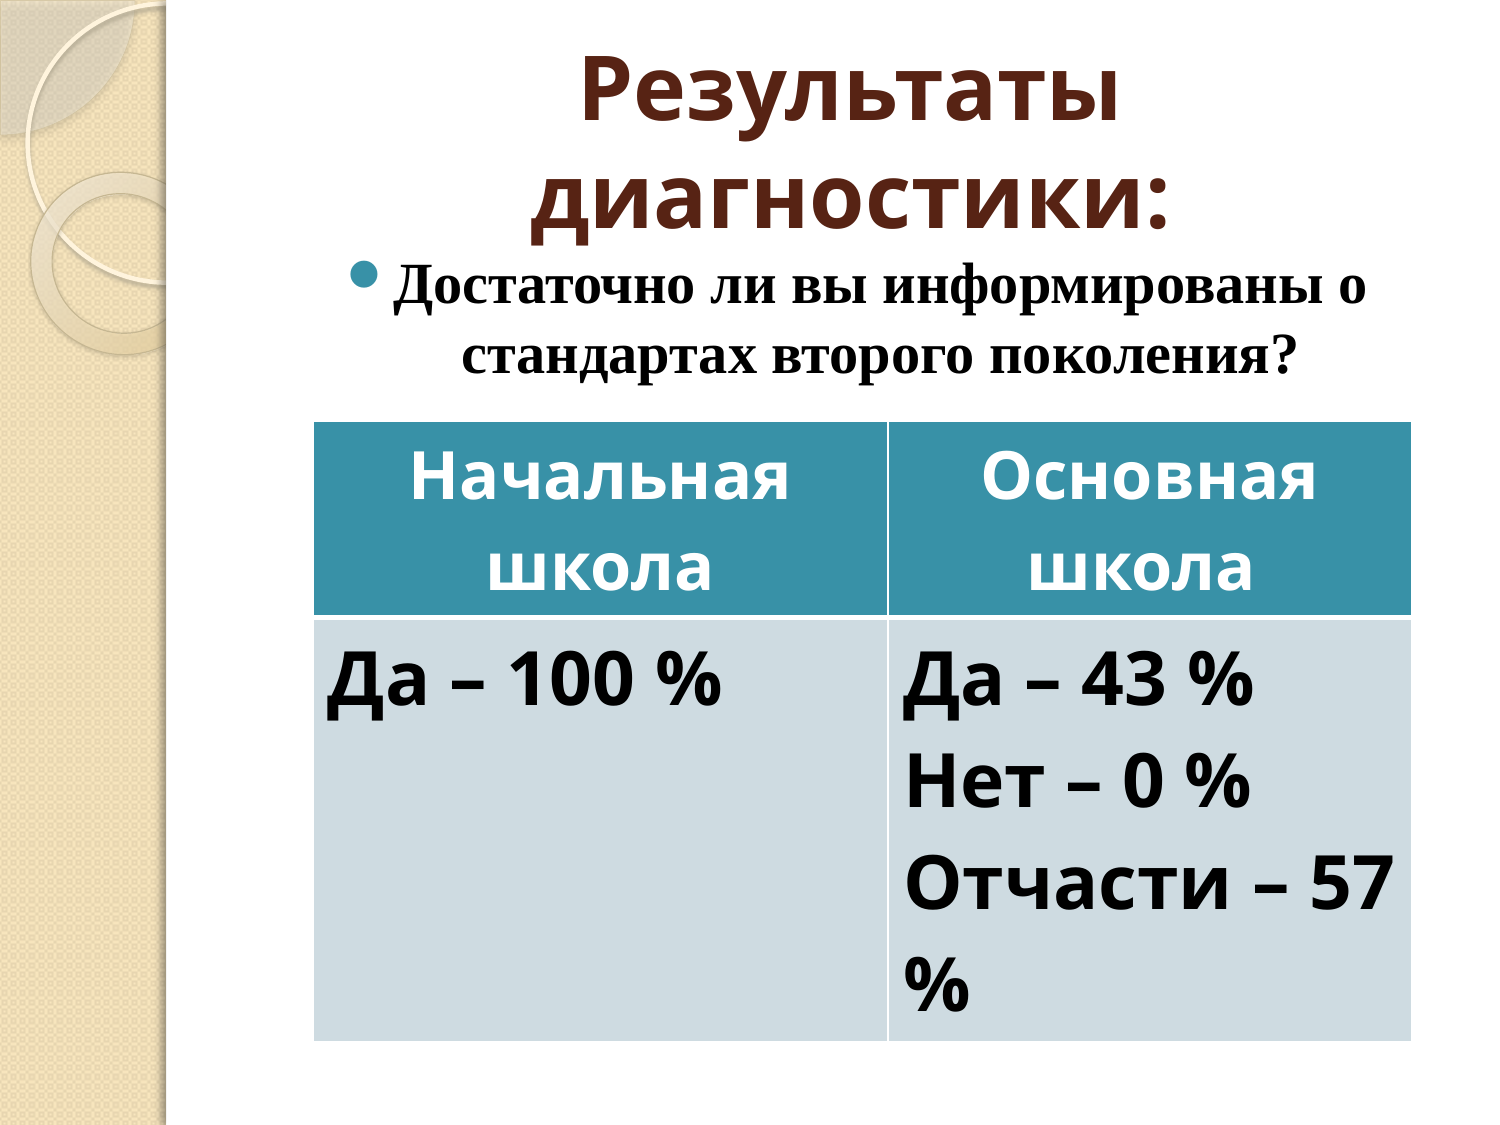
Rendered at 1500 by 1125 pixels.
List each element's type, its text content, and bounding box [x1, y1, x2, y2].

title Результаты диагностики: [235, 45, 1466, 233]
list Достаточно ли вы информированы о стандартах второго поколения? [235, 237, 1466, 1025]
table_header Начальная школа [314, 422, 887, 615]
table_header Основная школа [889, 422, 1411, 615]
table_cell Да – 43 % Нет – 0 % Отчасти – 57 % [889, 620, 1411, 1041]
table_cell Да – 100 % [314, 620, 887, 1041]
